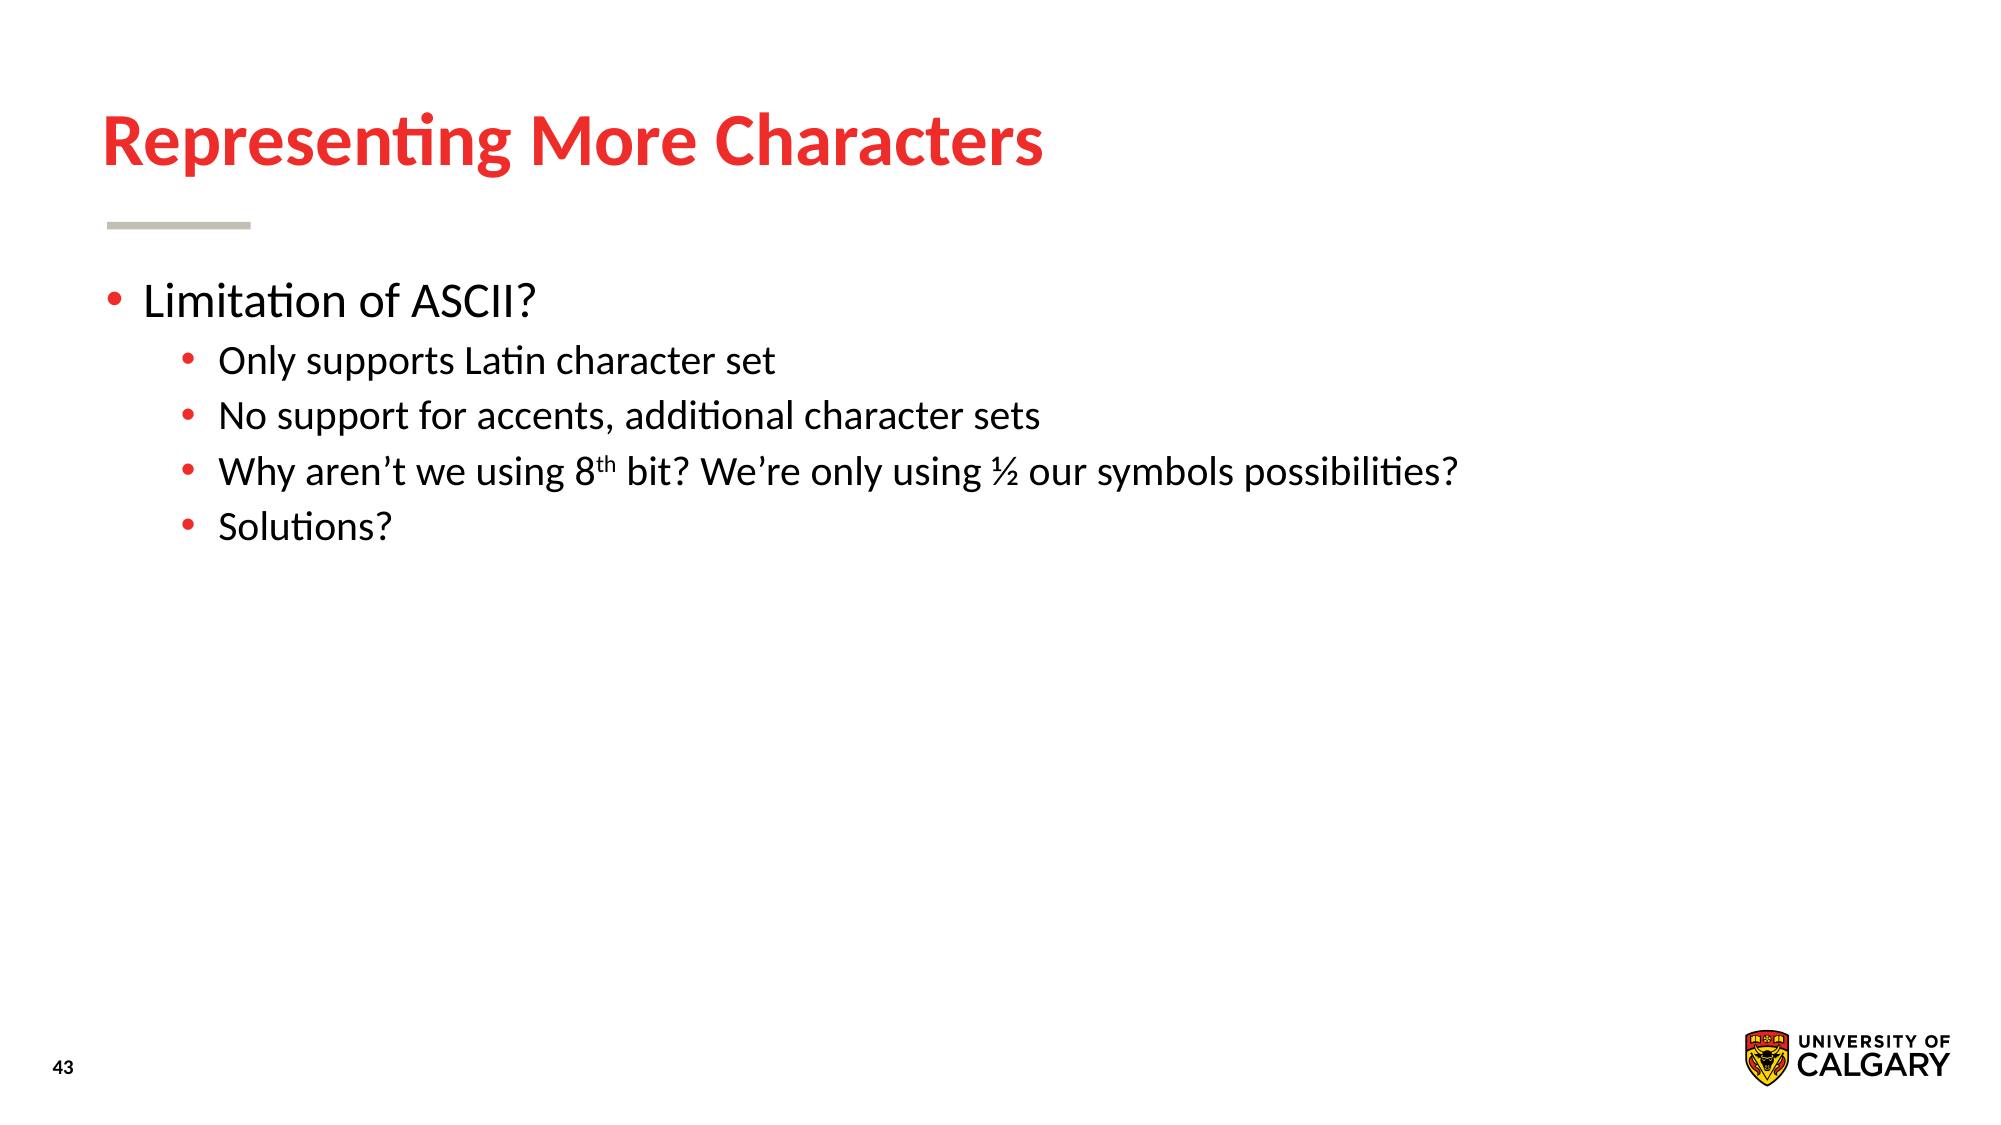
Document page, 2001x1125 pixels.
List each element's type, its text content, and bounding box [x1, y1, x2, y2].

picture [1722, 1012, 1973, 1099]
list Limitation of ASCII? Only supports Latin character set No support for accents, additional character sets Why aren’t we using 8th bit? We’re only using ½ our symbols possibilities? Solutions? [91, 266, 1774, 981]
title Representing More Characters [87, 60, 1774, 222]
